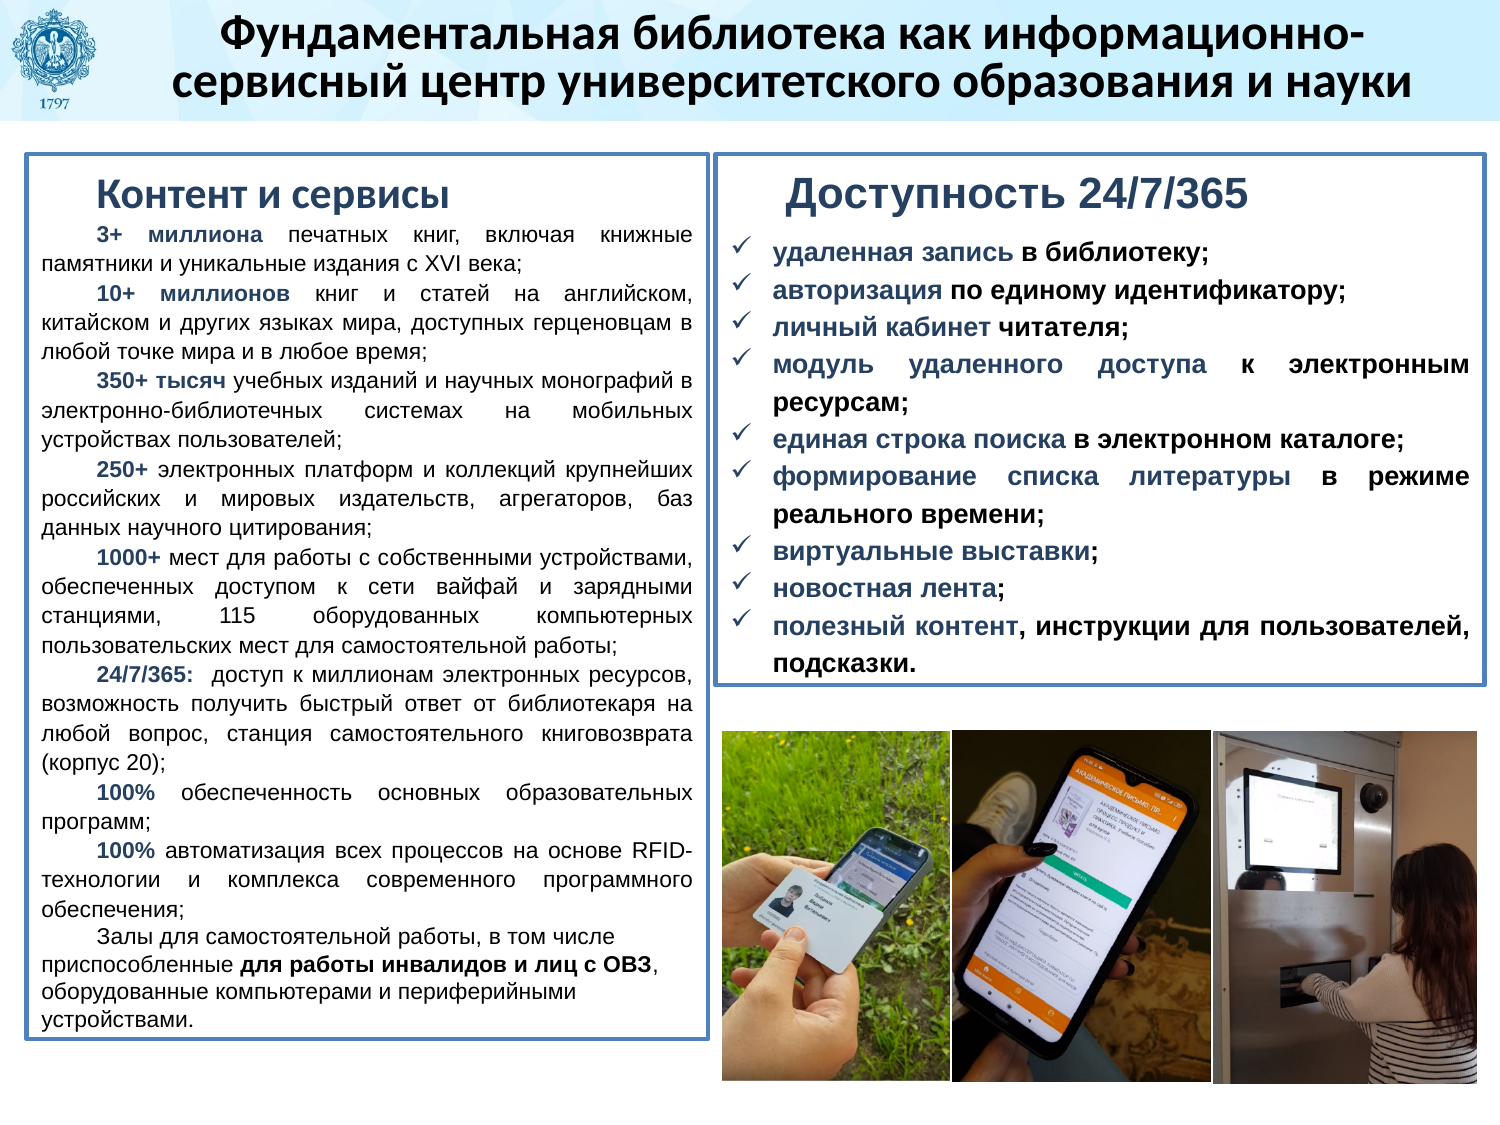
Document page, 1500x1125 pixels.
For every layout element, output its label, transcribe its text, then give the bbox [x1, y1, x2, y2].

picture [952, 729, 1211, 1082]
picture [0, 0, 1500, 121]
picture [1212, 731, 1477, 1084]
text_box Контент и сервисы 3+ миллиона печатных книг, включая книжные памятники и уникальные издания с XVI века; 10+ миллионов книг и статей на английском, китайском и других языках мира, доступных герценовцам в любой точке мира и в любое время; 350+ тысяч учебных изданий и научных монографий в электронно-библиотечных системах на мобильных устройствах пользователей; 250+ электронных платформ и коллекций крупнейших российских и мировых издательств, агрегаторов, баз данных научного цитирования; 1000+ мест для работы с собственными устройствами, обеспеченных доступом к сети вайфай и зарядными станциями, 115 оборудованных компьютерных пользовательских мест для самостоятельной работы; 24/7/365: доступ к миллионам электронных ресурсов, возможность получить быстрый ответ от библиотекаря на любой вопрос, станция самостоятельного книговозврата (корпус 20); 100% обеспеченность основных образовательных программ; 100% автоматизация всех процессов на основе RFID-технологии и комплекса современного программного обеспечения; Залы для самостоятельной работы, в том числе приспособленные для работы инвалидов и лиц с ОВЗ, оборудованные компьютерами и периферийными устройствами. [24, 152, 710, 1041]
text_box Доступность 24/7/365 удаленная запись в библиотеку; авторизация по единому идентификатору; личный кабинет читателя; модуль удаленного доступа к электронным ресурсам; единая строка поиска в электронном каталоге; формирование списка литературы в режиме реального времени; виртуальные выставки; новостная лента; полезный контент, инструкции для пользователей, подсказки. [713, 152, 1487, 687]
picture [721, 731, 950, 1081]
